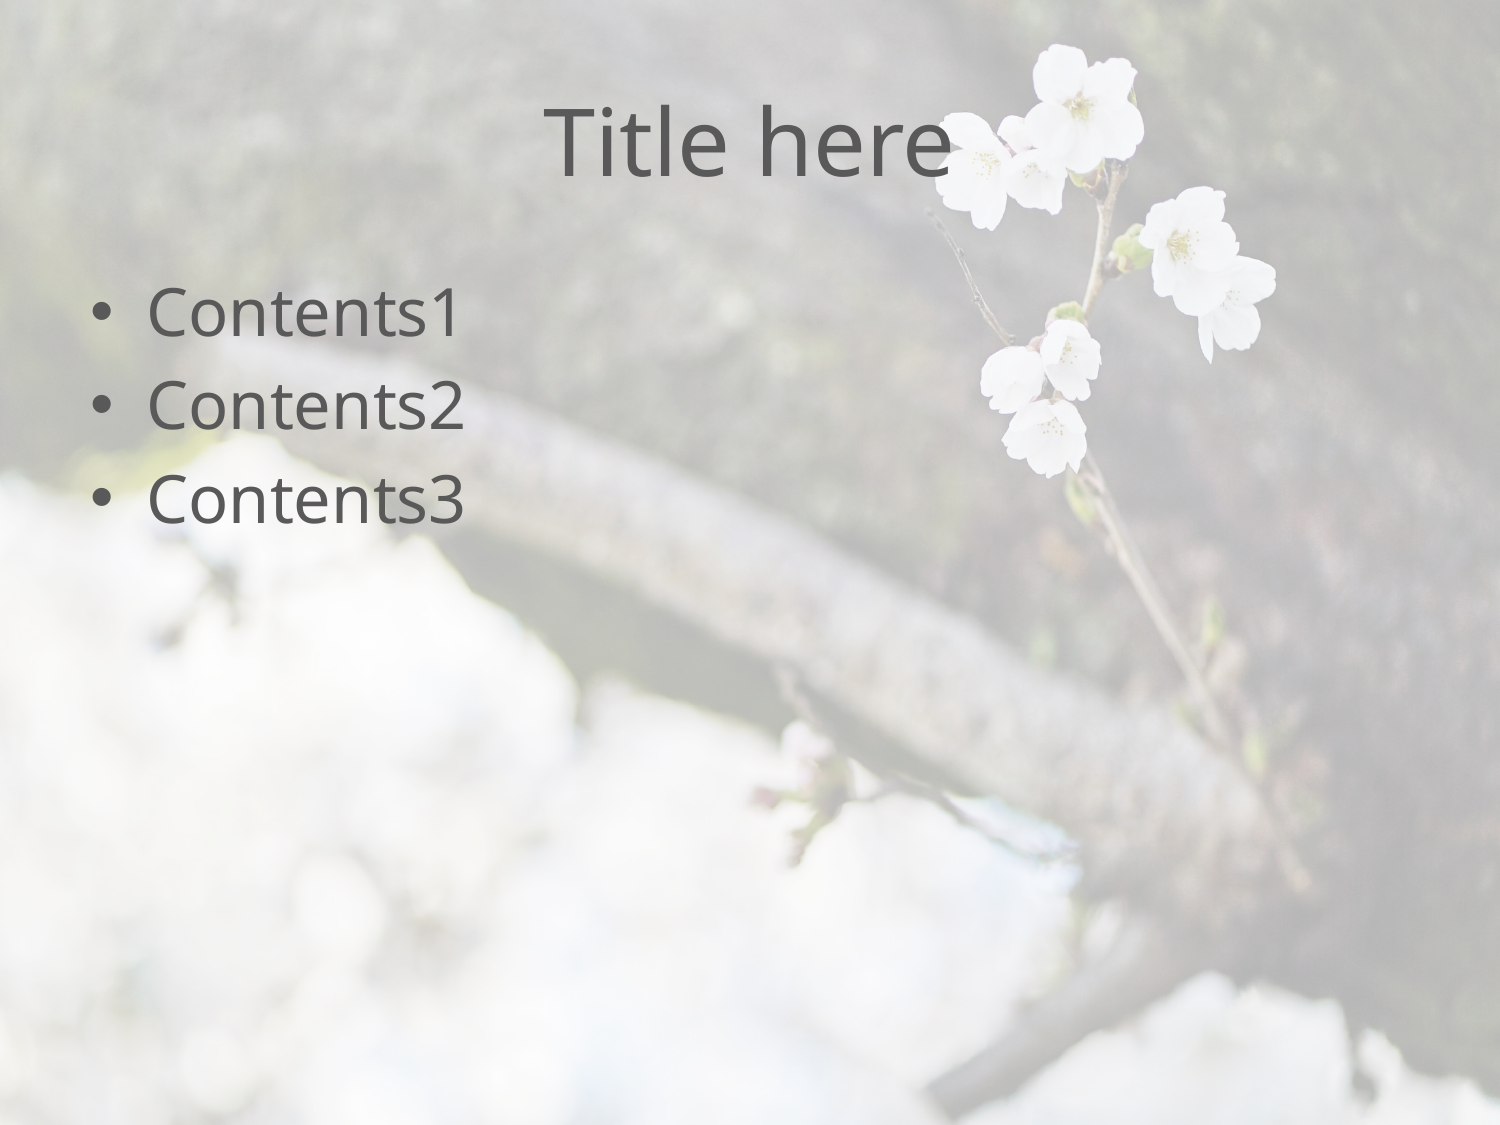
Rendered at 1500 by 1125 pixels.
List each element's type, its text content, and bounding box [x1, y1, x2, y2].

title Title here [75, 45, 1425, 233]
list Contents1 Contents2 Contents3 [75, 262, 1425, 1005]
text_box [0, 0, 1500, 1125]
